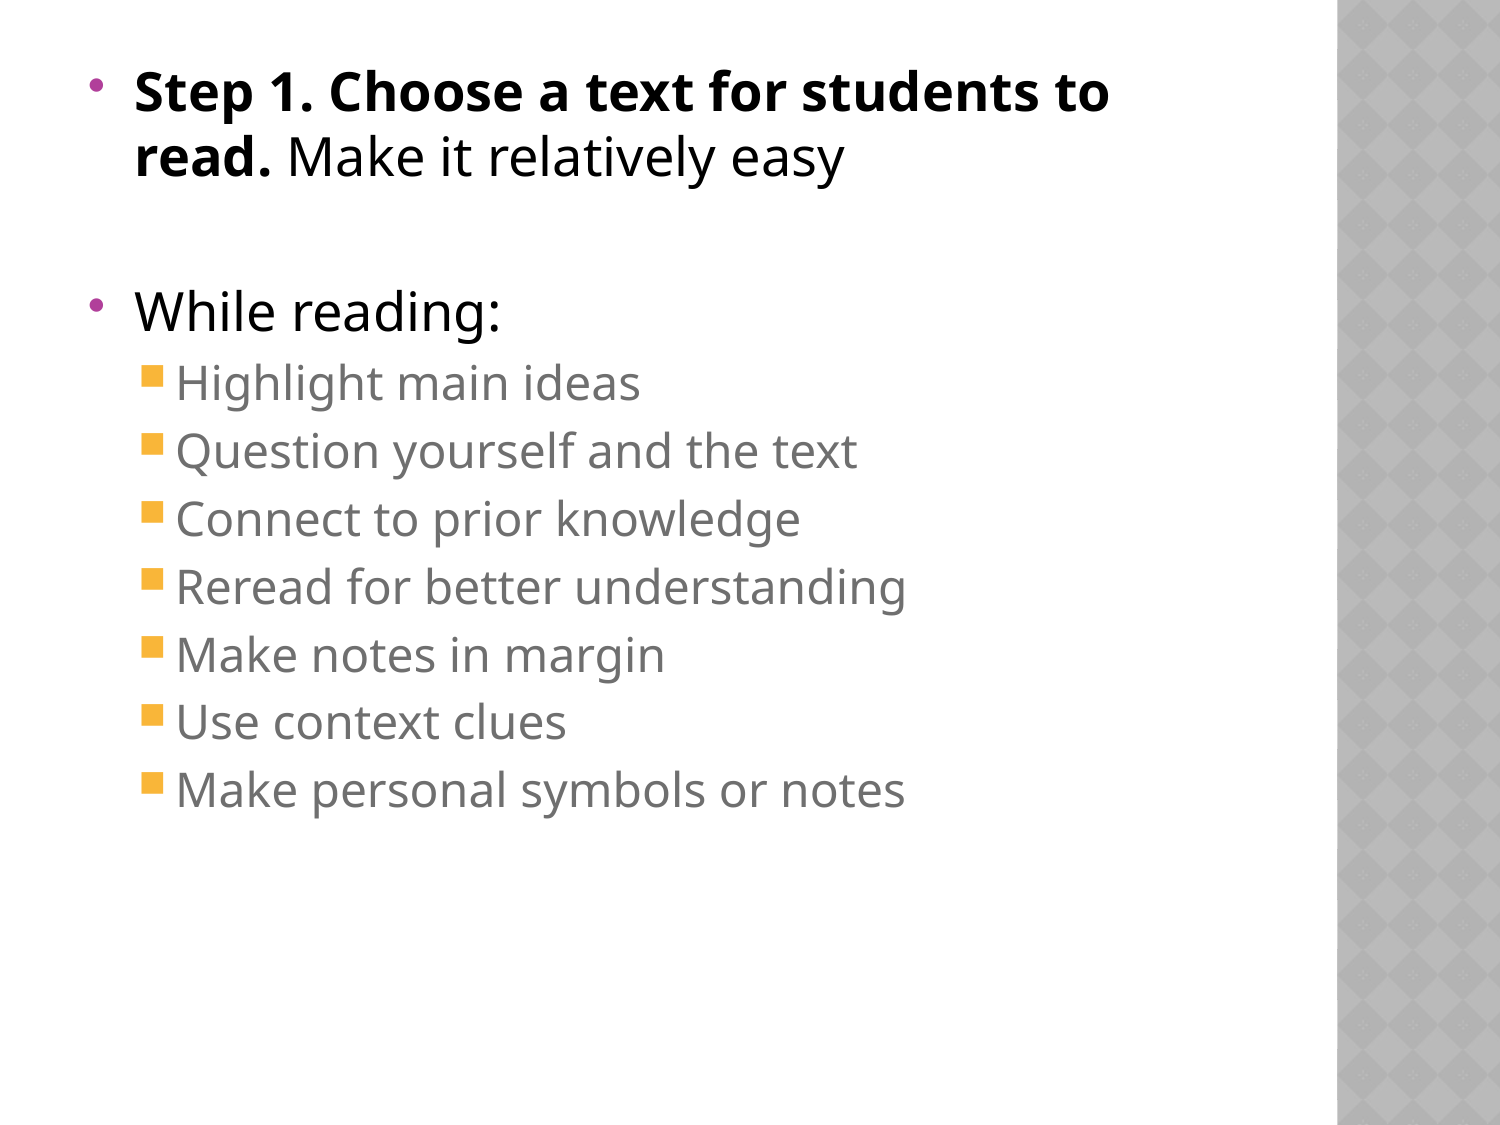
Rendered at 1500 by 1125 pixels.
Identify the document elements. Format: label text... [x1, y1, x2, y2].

list Step 1. Choose a text for students to read. Make it relatively easy While reading: Highlight main ideas Question yourself and the text Connect to prior knowledge Reread for better understanding Make notes in margin Use context clues Make personal symbols or notes [75, 50, 1263, 1059]
